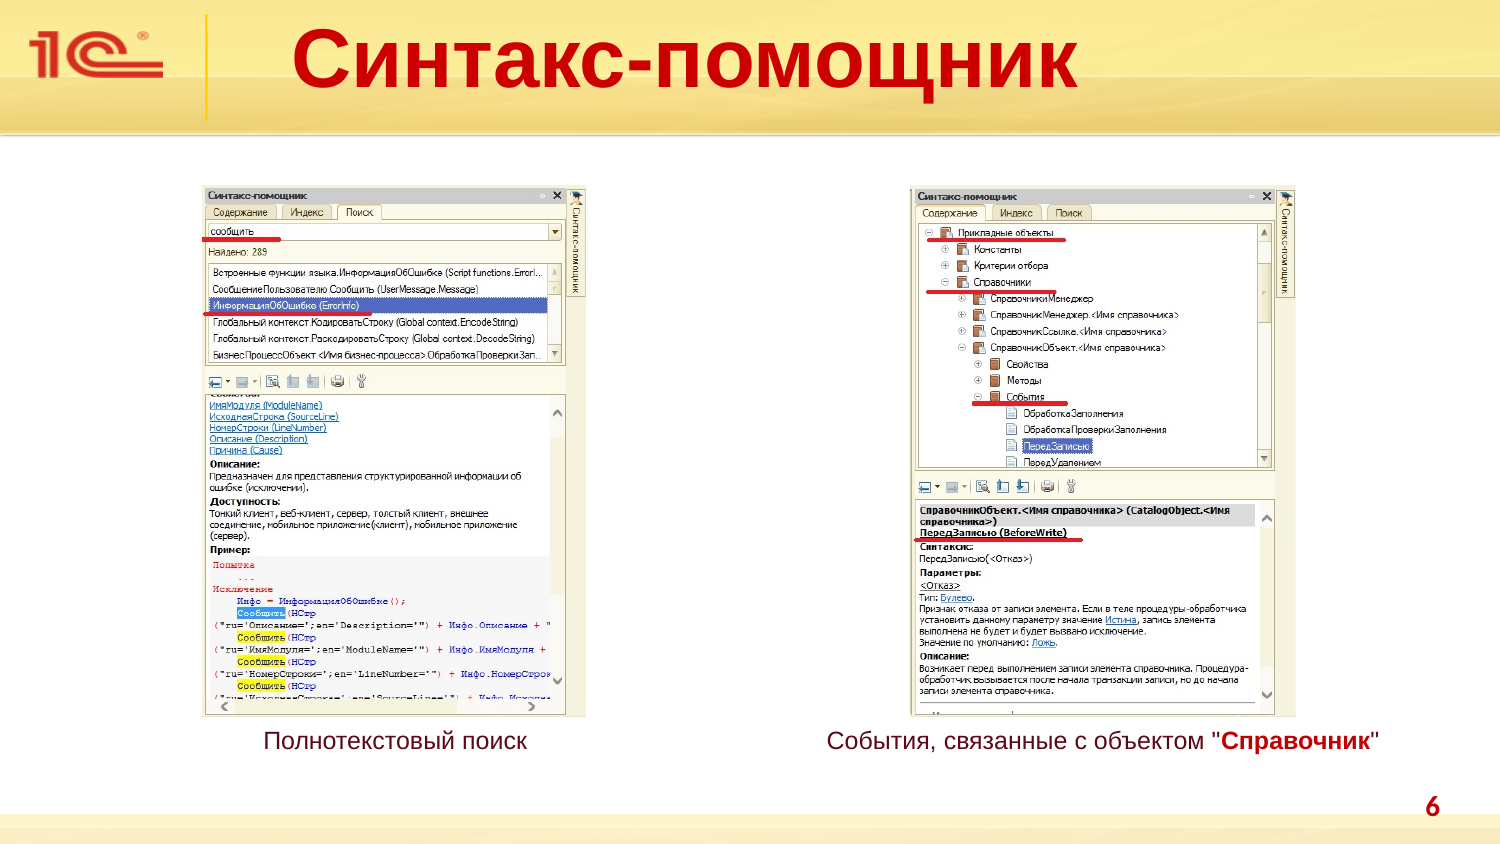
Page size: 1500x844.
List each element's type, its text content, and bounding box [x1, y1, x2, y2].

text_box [201, 185, 589, 763]
picture [0, 75, 1500, 143]
text_box [0, 0, 1500, 75]
picture [0, 814, 1500, 844]
text_box 6 [1387, 788, 1478, 821]
title Синтакс-помощник [206, 75, 1187, 127]
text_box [808, 185, 1397, 763]
